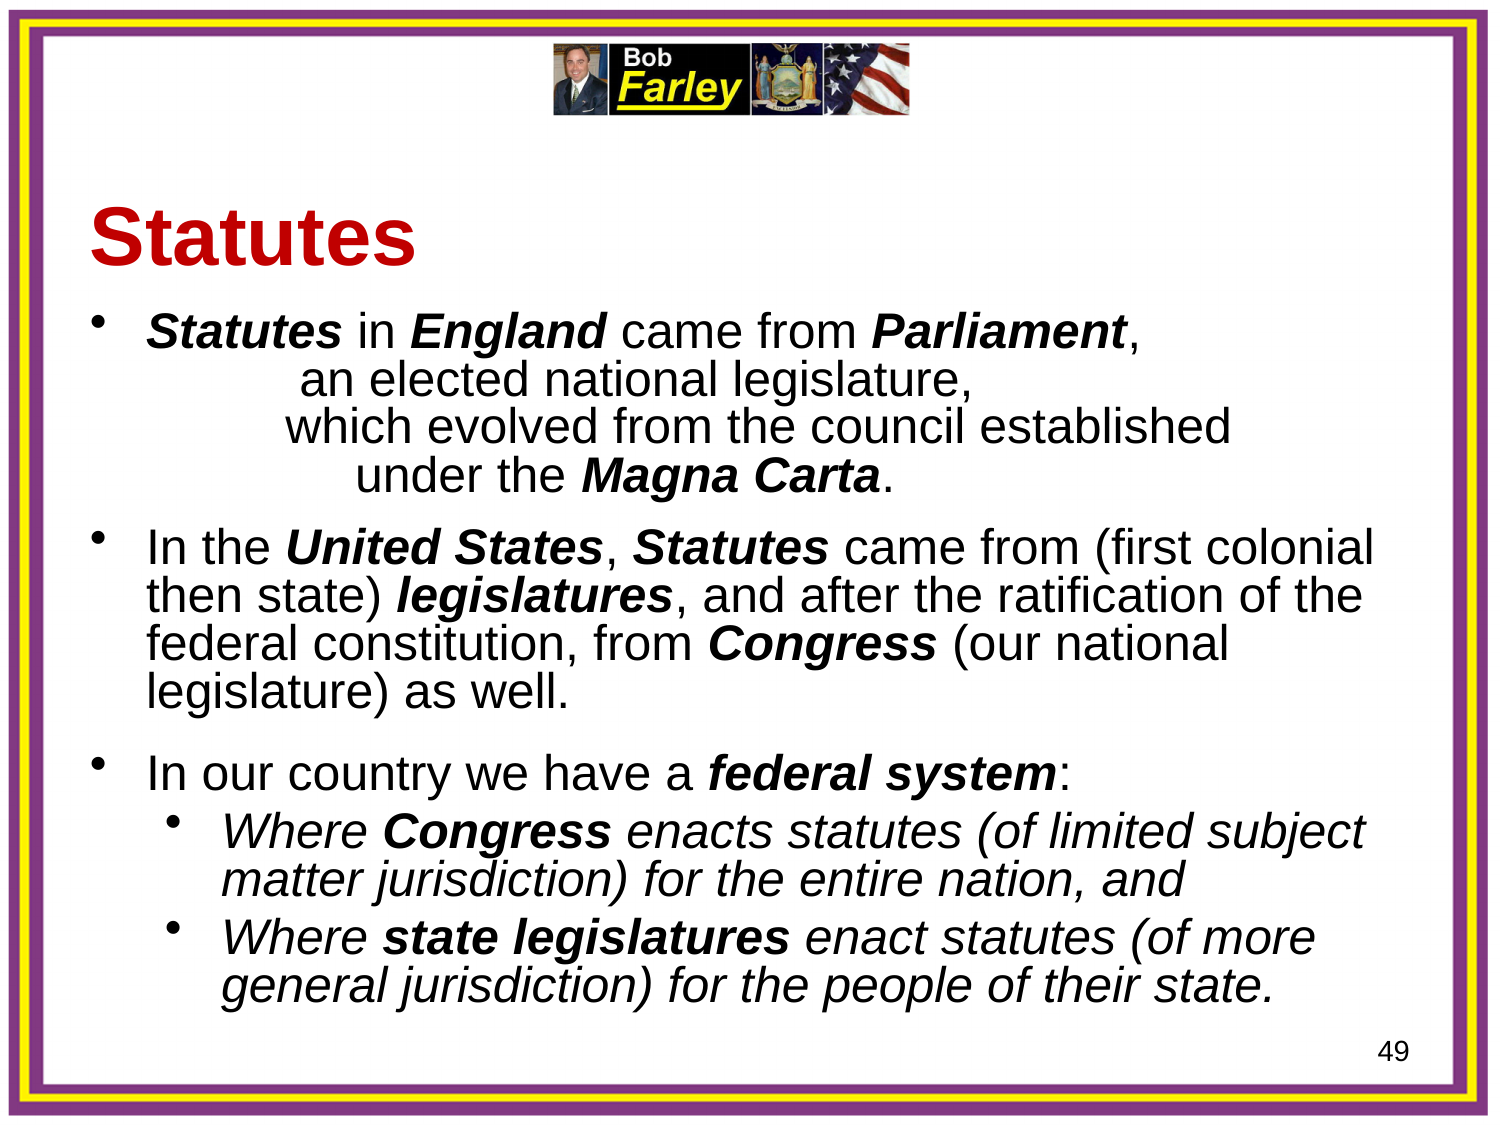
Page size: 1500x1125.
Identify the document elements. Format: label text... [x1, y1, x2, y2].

picture [0, 0, 1500, 1125]
text_box [74, 45, 1425, 233]
slide_number 49 [1074, 1024, 1426, 1103]
text_box Statutes Statutes in England came from Parliament, an elected national legislature, which evolved from the council established under the Magna Carta. In the United States, Statutes came from (first colonial then state) legislatures, and after the ratification of the federal constitution, from Congress (our national legislature) as well. In our country we have a federal system: Where Congress enacts statutes (of limited subject matter jurisdiction) for the entire nation, and Where state legislatures enact statutes (of more general jurisdiction) for the people of their state. [75, 174, 1450, 1050]
